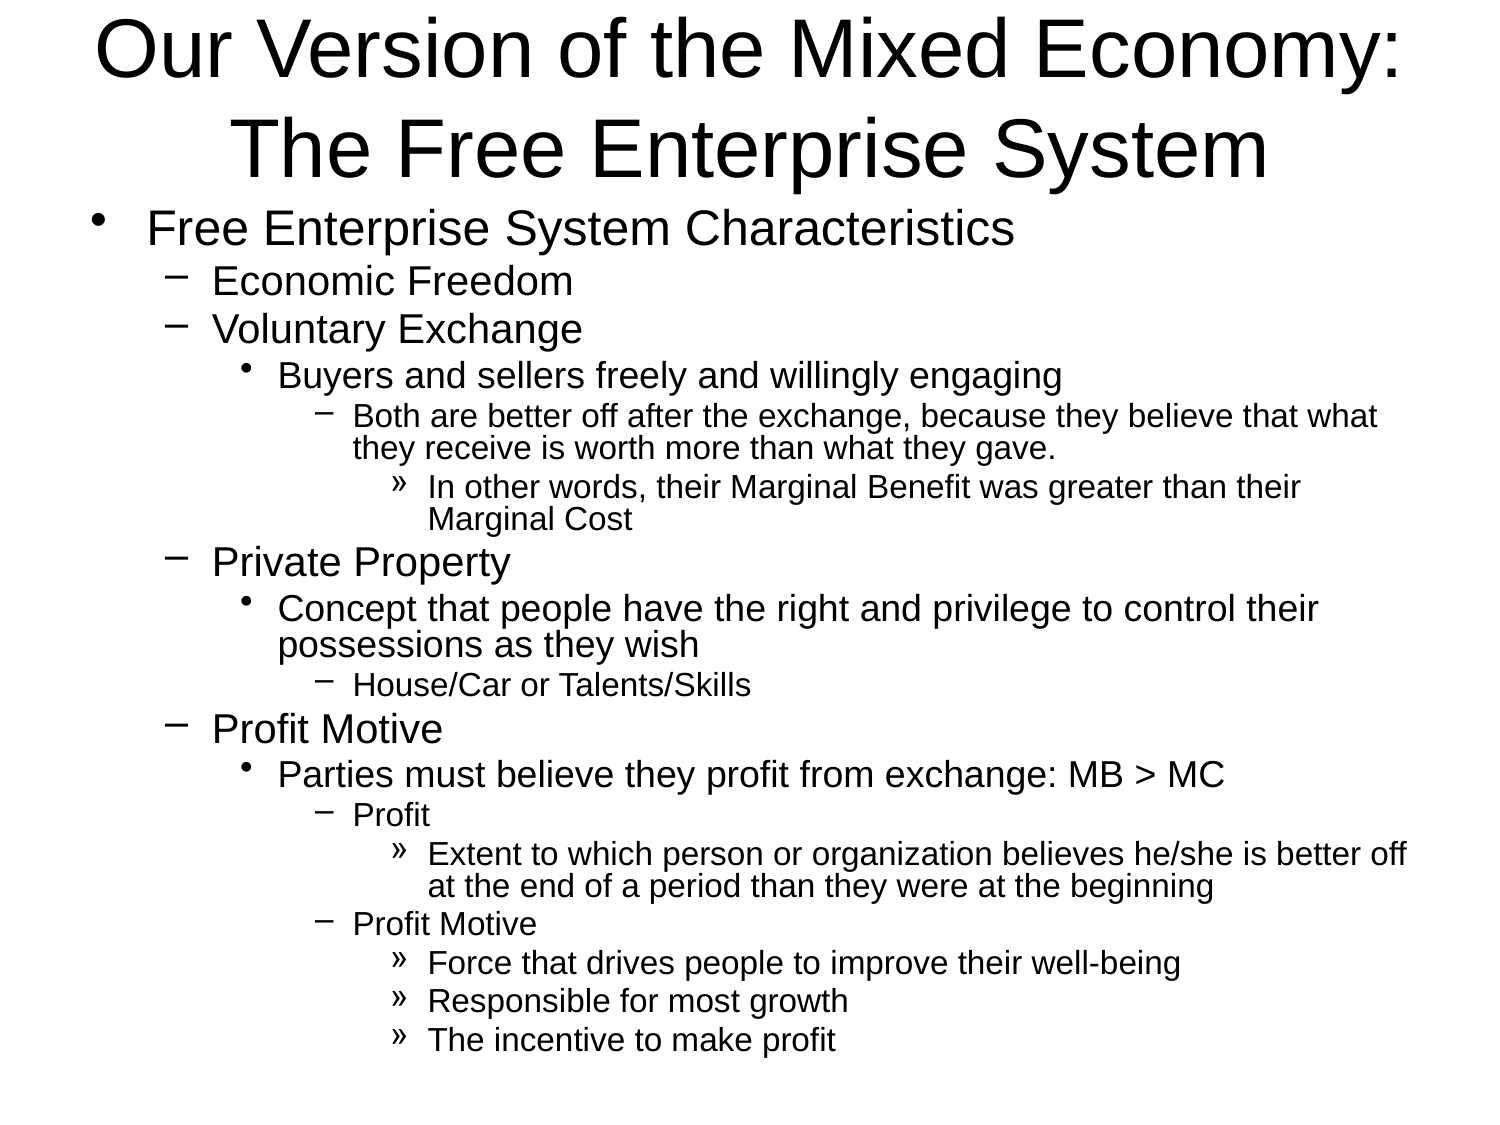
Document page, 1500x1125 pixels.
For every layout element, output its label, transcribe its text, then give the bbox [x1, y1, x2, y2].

title Our Version of the Mixed Economy: The Free Enterprise System [74, 0, 1426, 188]
list Free Enterprise System Characteristics Economic Freedom Voluntary Exchange Buyers and sellers freely and willingly engaging Both are better off after the exchange, because they believe that what they receive is worth more than what they gave. In other words, their Marginal Benefit was greater than their Marginal Cost Private Property Concept that people have the right and privilege to control their possessions as they wish House/Car or Talents/Skills Profit Motive Parties must believe they profit from exchange: MB > MC Profit Extent to which person or organization believes he/she is better off at the end of a period than they were at the beginning Profit Motive Force that drives people to improve their well-being Responsible for most growth The incentive to make profit [74, 199, 1438, 1125]
